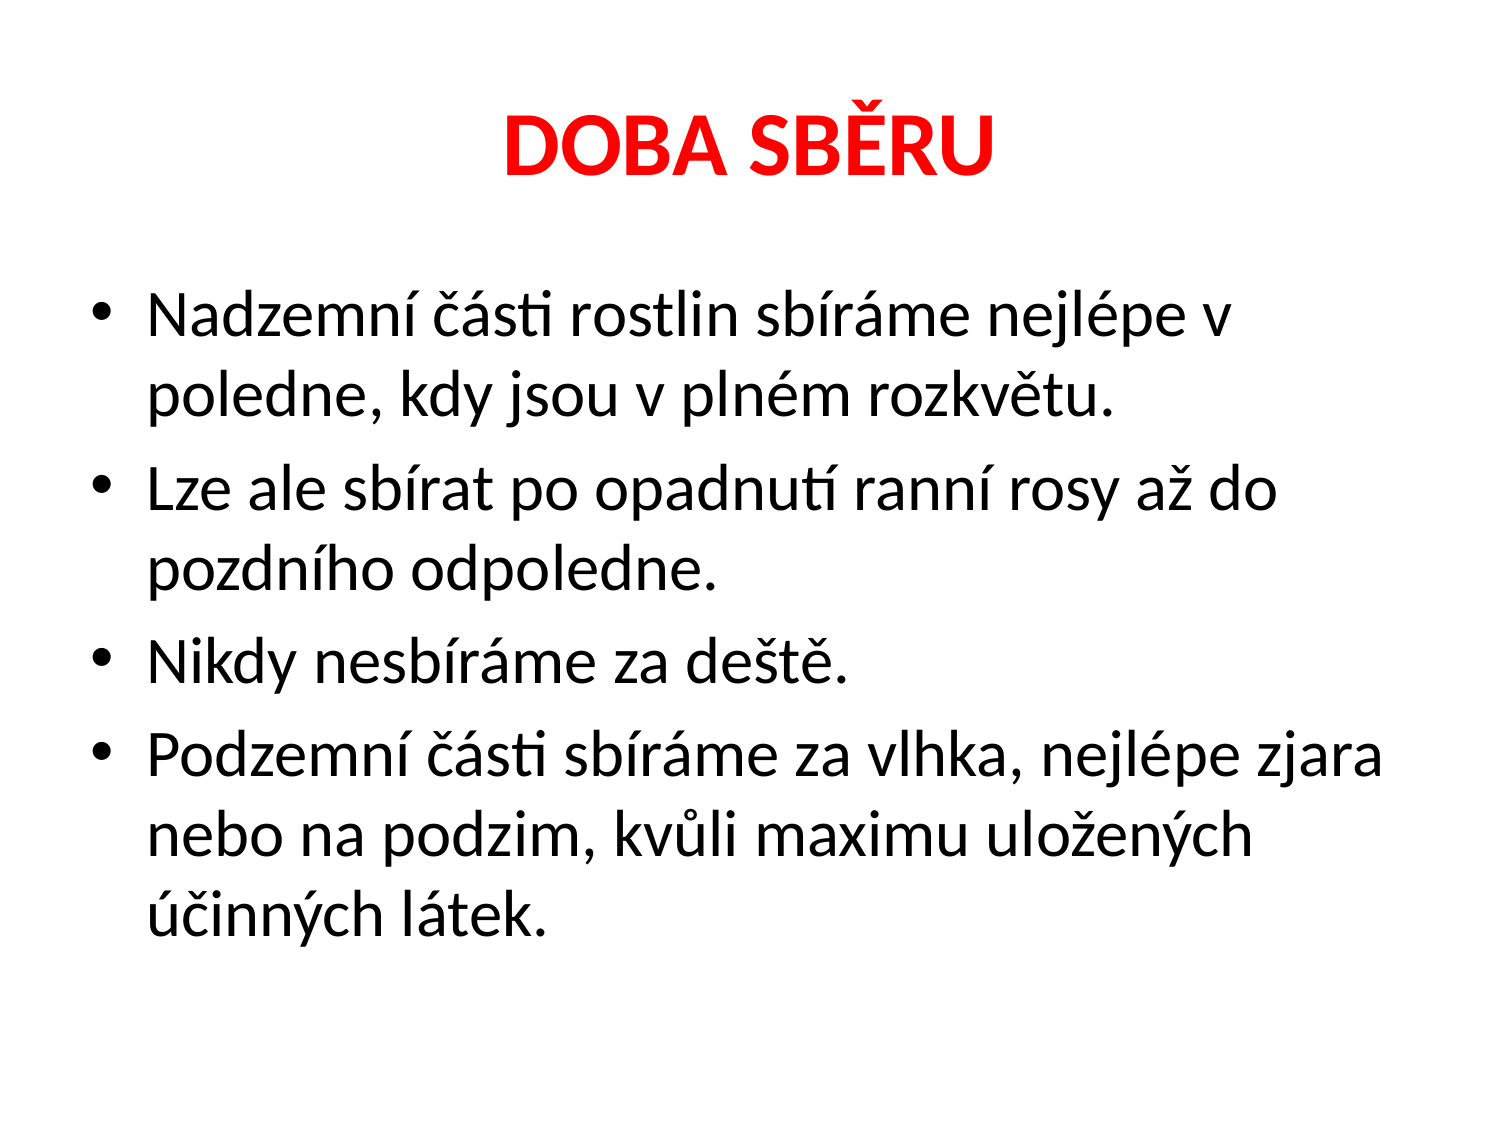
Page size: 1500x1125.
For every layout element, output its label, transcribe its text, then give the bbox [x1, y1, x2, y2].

list Nadzemní části rostlin sbíráme nejlépe v poledne, kdy jsou v plném rozkvětu. Lze ale sbírat po opadnutí ranní rosy až do pozdního odpoledne. Nikdy nesbíráme za deště. Podzemní části sbíráme za vlhka, nejlépe zjara nebo na podzim, kvůli maximu uložených účinných látek. [75, 262, 1425, 1005]
title DOBA SBĚRU [75, 45, 1425, 233]
